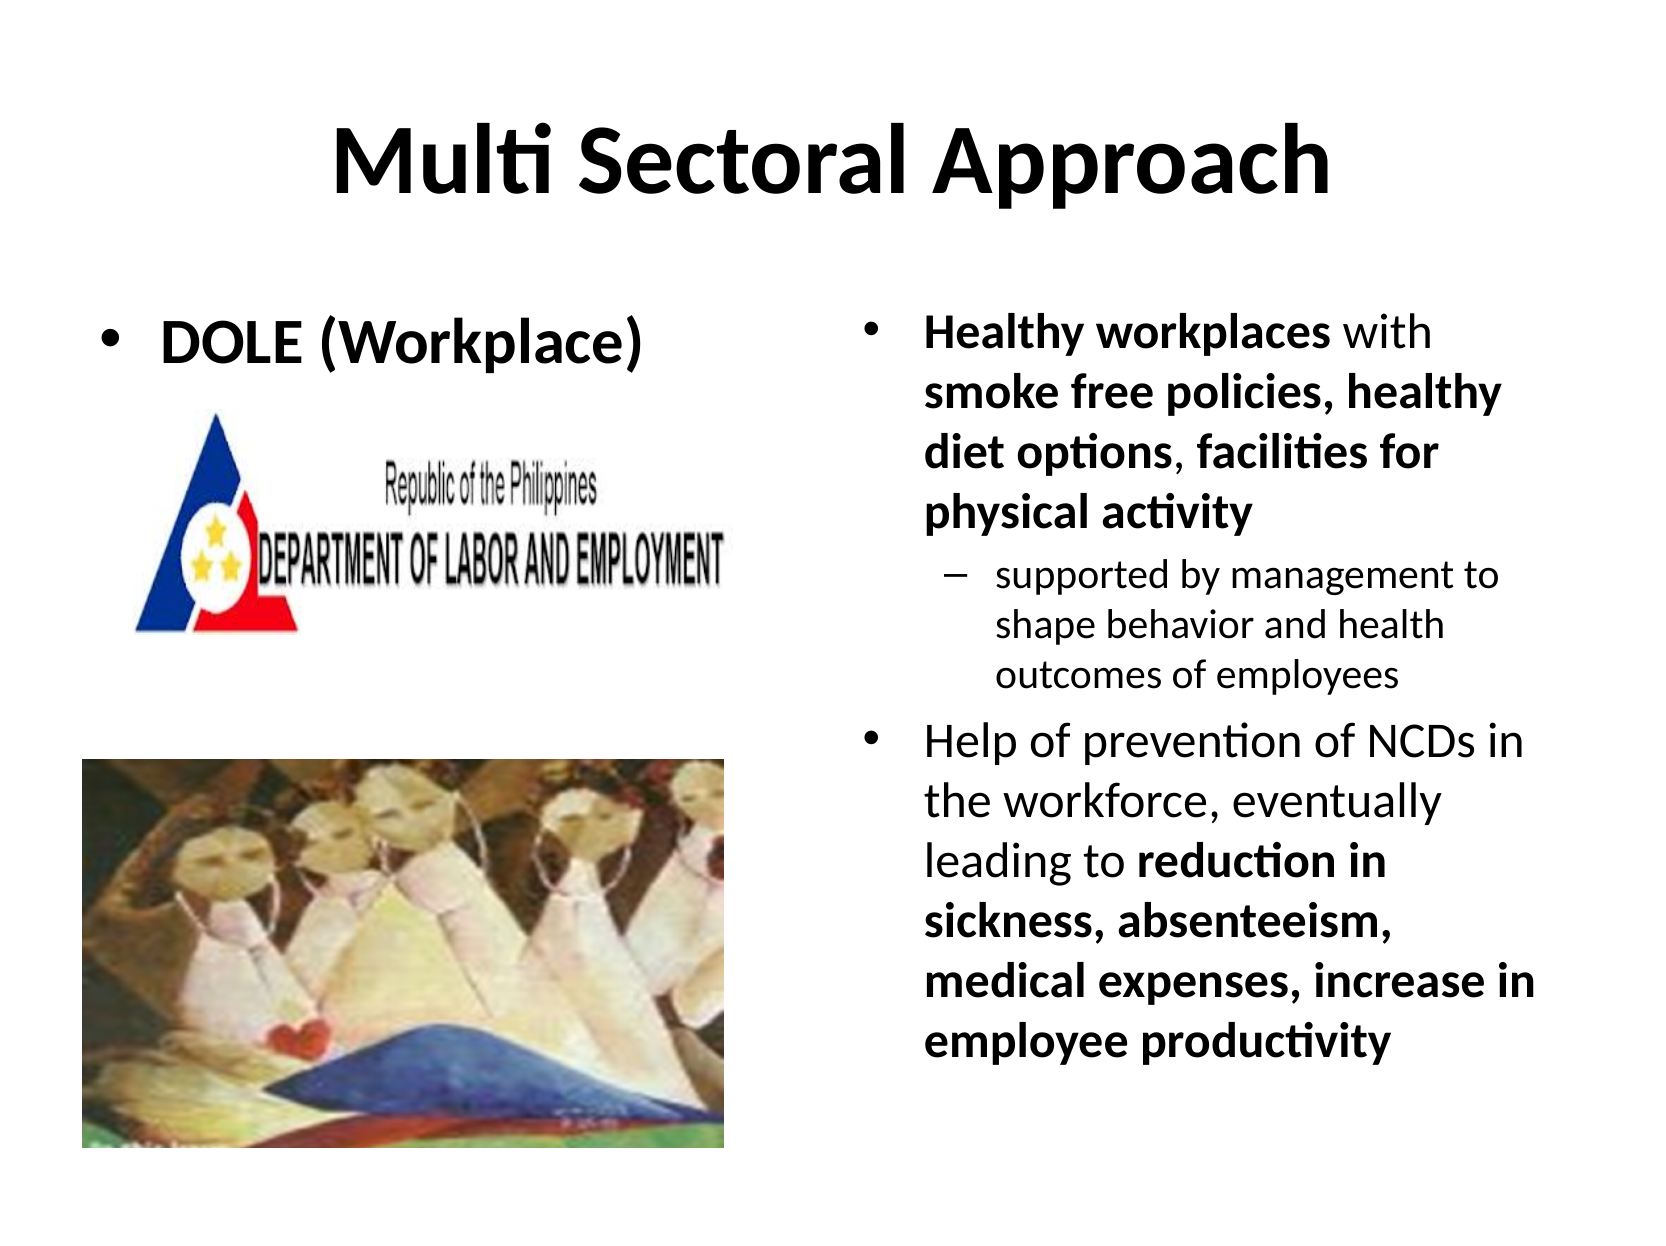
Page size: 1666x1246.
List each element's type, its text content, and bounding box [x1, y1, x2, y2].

list DOLE (Workplace) [83, 290, 819, 1113]
picture [82, 759, 724, 1148]
title Multi Sectoral Approach [83, 49, 1582, 258]
list Healthy workplaces with smoke free policies, healthy diet options, facilities for physical activity supported by management to shape behavior and health outcomes of employees Help of prevention of NCDs in the workforce, eventually leading to reduction in sickness, absenteeism, medical expenses, increase in employee productivity [846, 290, 1582, 1173]
picture [132, 409, 733, 636]
